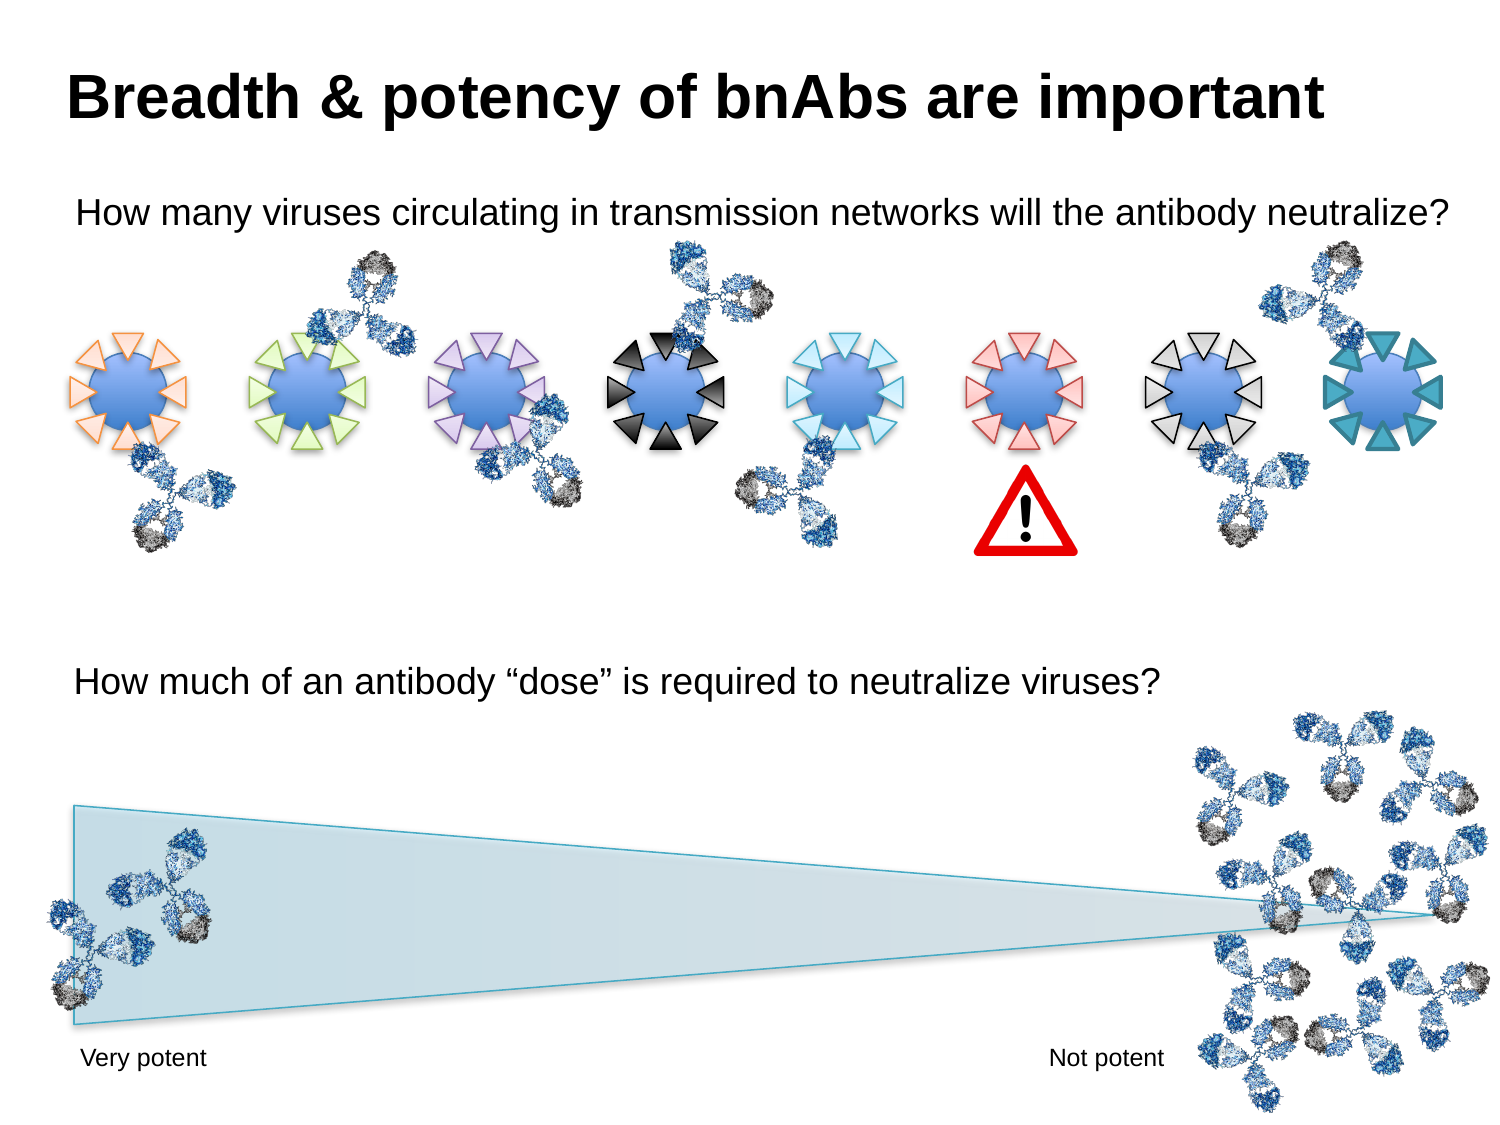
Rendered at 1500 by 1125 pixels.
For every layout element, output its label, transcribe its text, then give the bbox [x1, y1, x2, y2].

text_box How much of an antibody “dose” is required to neutralize viruses? [58, 649, 1177, 710]
picture [14, 823, 251, 1033]
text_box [786, 333, 904, 451]
picture [1182, 444, 1311, 558]
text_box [607, 333, 724, 451]
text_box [69, 333, 186, 451]
text_box How many viruses circulating in transmission networks will the antibody neutralize? [60, 180, 1465, 241]
text_box [73, 1022, 92, 1026]
picture [305, 240, 432, 361]
picture [95, 451, 239, 575]
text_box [1324, 333, 1441, 451]
picture [972, 463, 1079, 558]
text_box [428, 333, 545, 451]
picture [1163, 709, 1500, 1119]
picture [1255, 218, 1400, 343]
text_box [1145, 333, 1262, 451]
picture [468, 388, 620, 540]
picture [728, 435, 843, 548]
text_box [249, 333, 366, 451]
text_box [73, 804, 1219, 1020]
picture [665, 241, 779, 354]
text_box Very potent [65, 1033, 222, 1079]
text_box Breadth & potency of bnAbs are important [51, 48, 1439, 139]
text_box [966, 333, 1083, 451]
text_box Not potent [1033, 1033, 1180, 1079]
